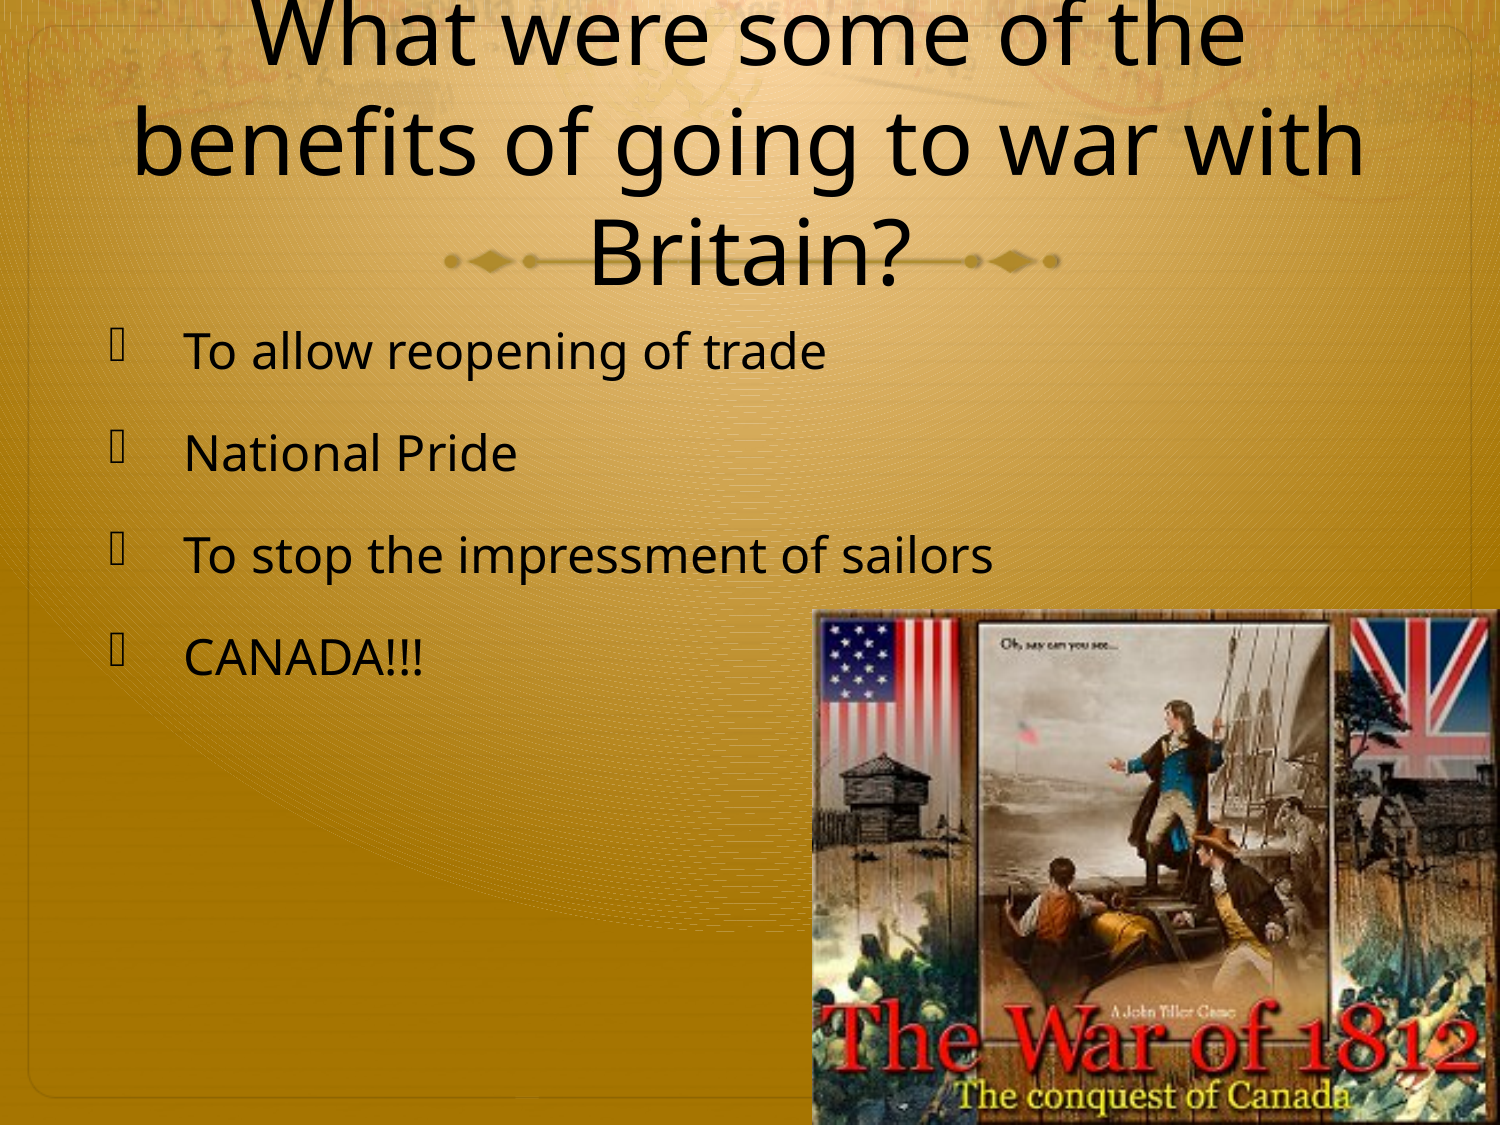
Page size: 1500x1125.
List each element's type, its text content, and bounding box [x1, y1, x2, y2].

title What were some of the benefits of going to war with Britain? [93, 45, 1407, 233]
list To allow reopening of trade National Pride To stop the impressment of sailors CANADA!!! [93, 312, 1407, 988]
picture [0, 0, 1500, 1125]
